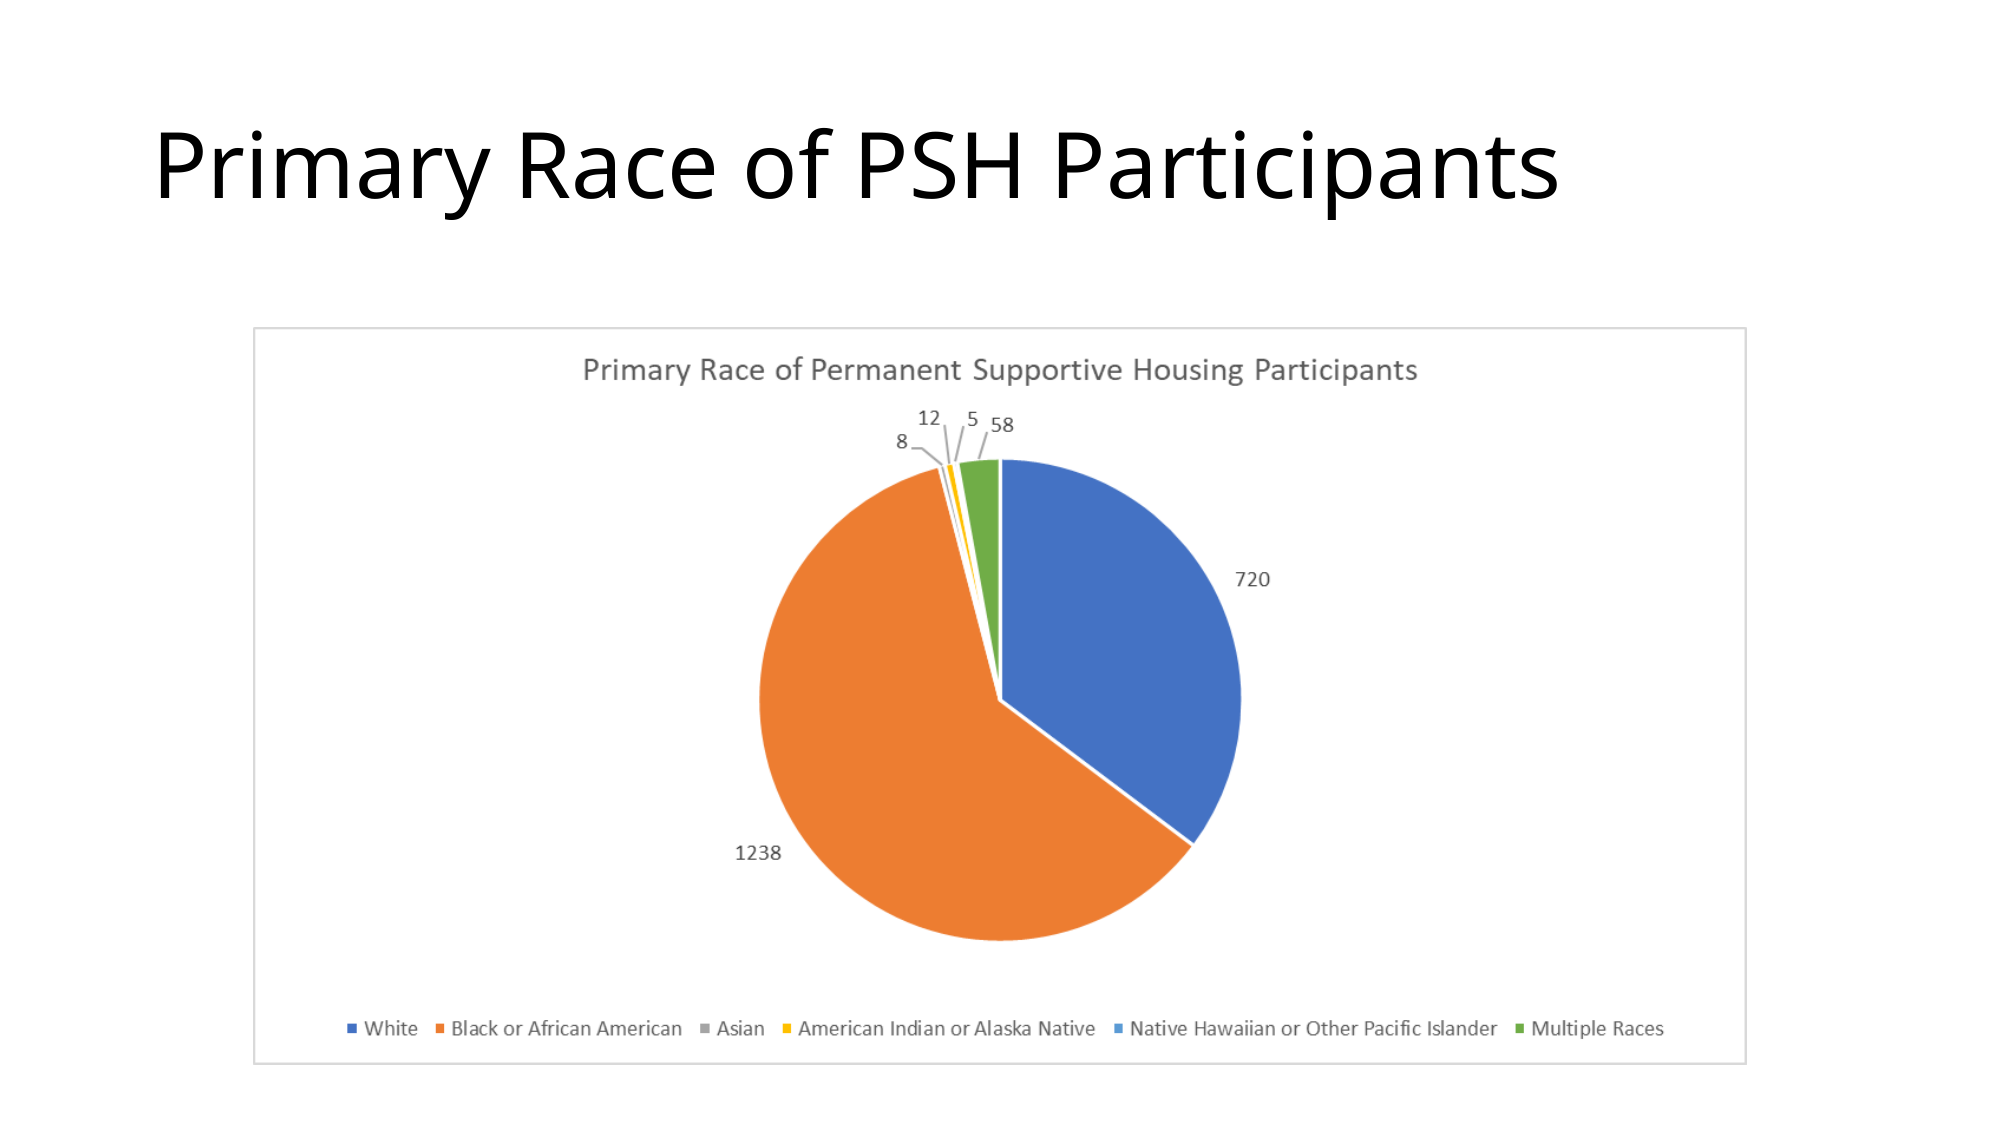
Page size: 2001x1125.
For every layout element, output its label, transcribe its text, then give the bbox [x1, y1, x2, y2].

title Primary Race of PSH Participants [137, 59, 1863, 278]
picture [253, 327, 1747, 1066]
